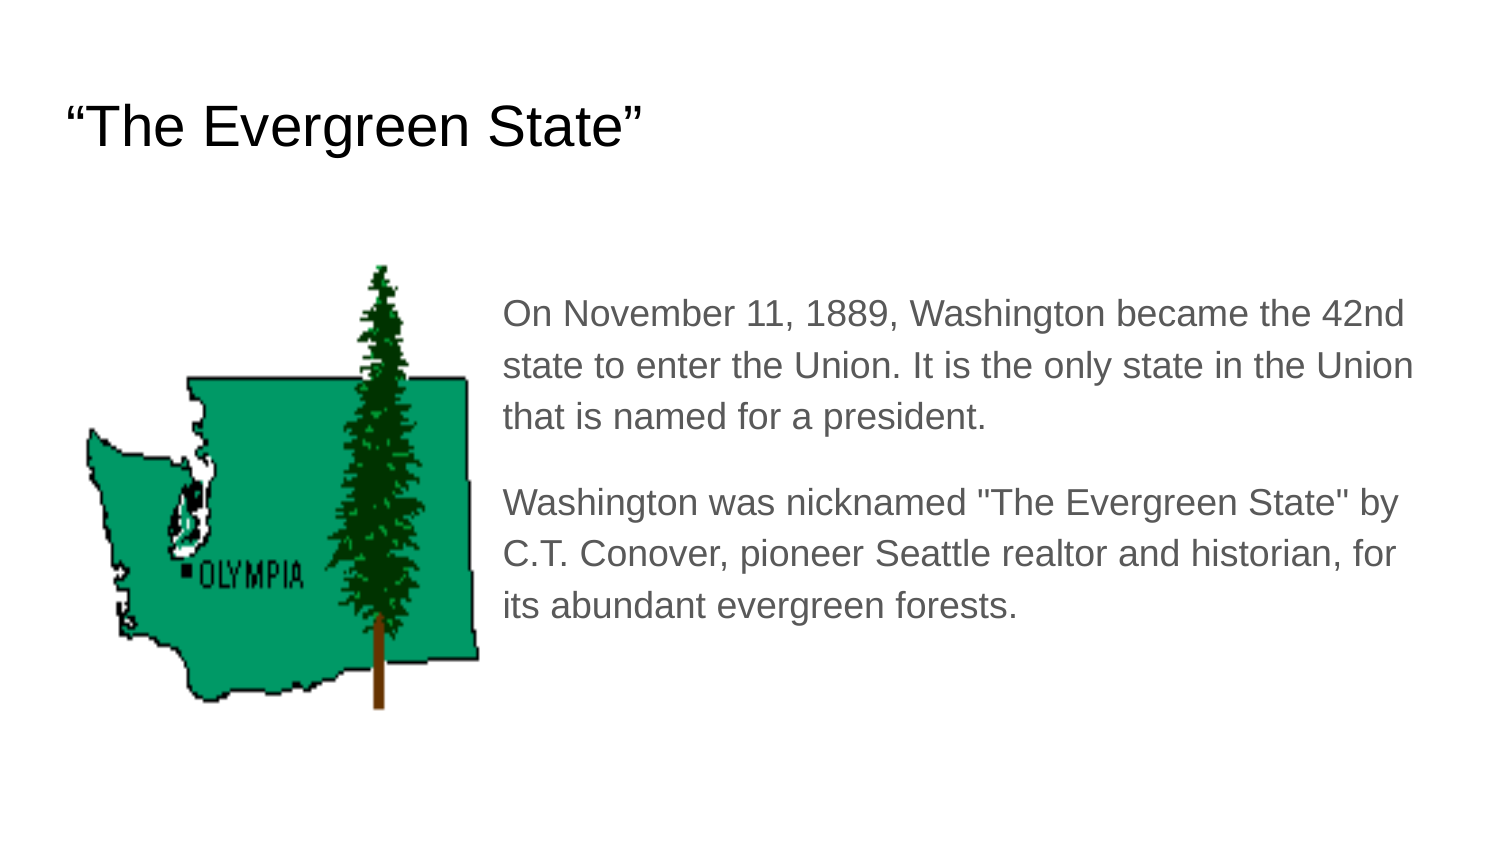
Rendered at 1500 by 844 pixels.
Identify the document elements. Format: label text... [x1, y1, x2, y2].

list On November 11, 1889, Washington became the 42nd state to enter the Union. It is the only state in the Union that is named for a president. Washington was nicknamed "The Evergreen State" by C.T. Conover, pioneer Seattle realtor and historian, for its abundant evergreen forests. [487, 189, 1449, 750]
picture [82, 260, 488, 722]
title “The Evergreen State” [51, 72, 1449, 167]
